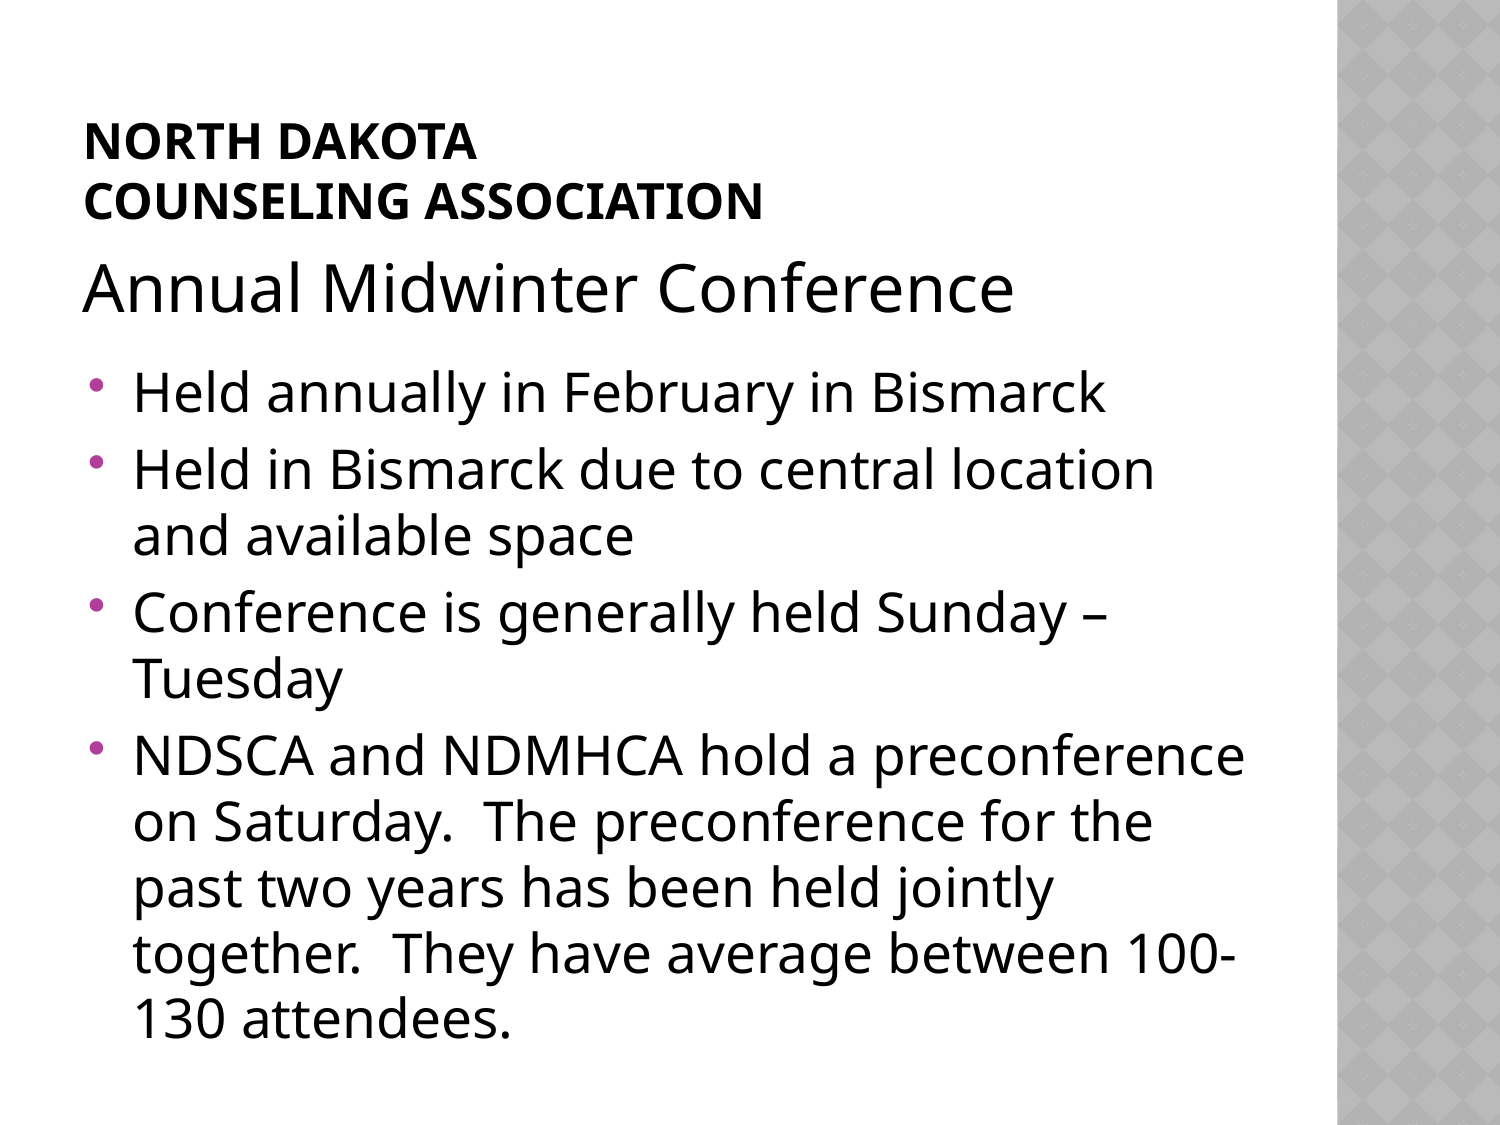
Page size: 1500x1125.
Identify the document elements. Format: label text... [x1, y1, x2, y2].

list Held annually in February in Bismarck Held in Bismarck due to central location and available space Conference is generally held Sunday – Tuesday NDSCA and NDMHCA hold a preconference on Saturday. The preconference for the past two years has been held jointly together. They have average between 100-130 attendees. [75, 350, 1263, 1068]
list Annual Midwinter Conference [75, 245, 1043, 345]
title North Dakota Counseling Association [75, 37, 1043, 230]
